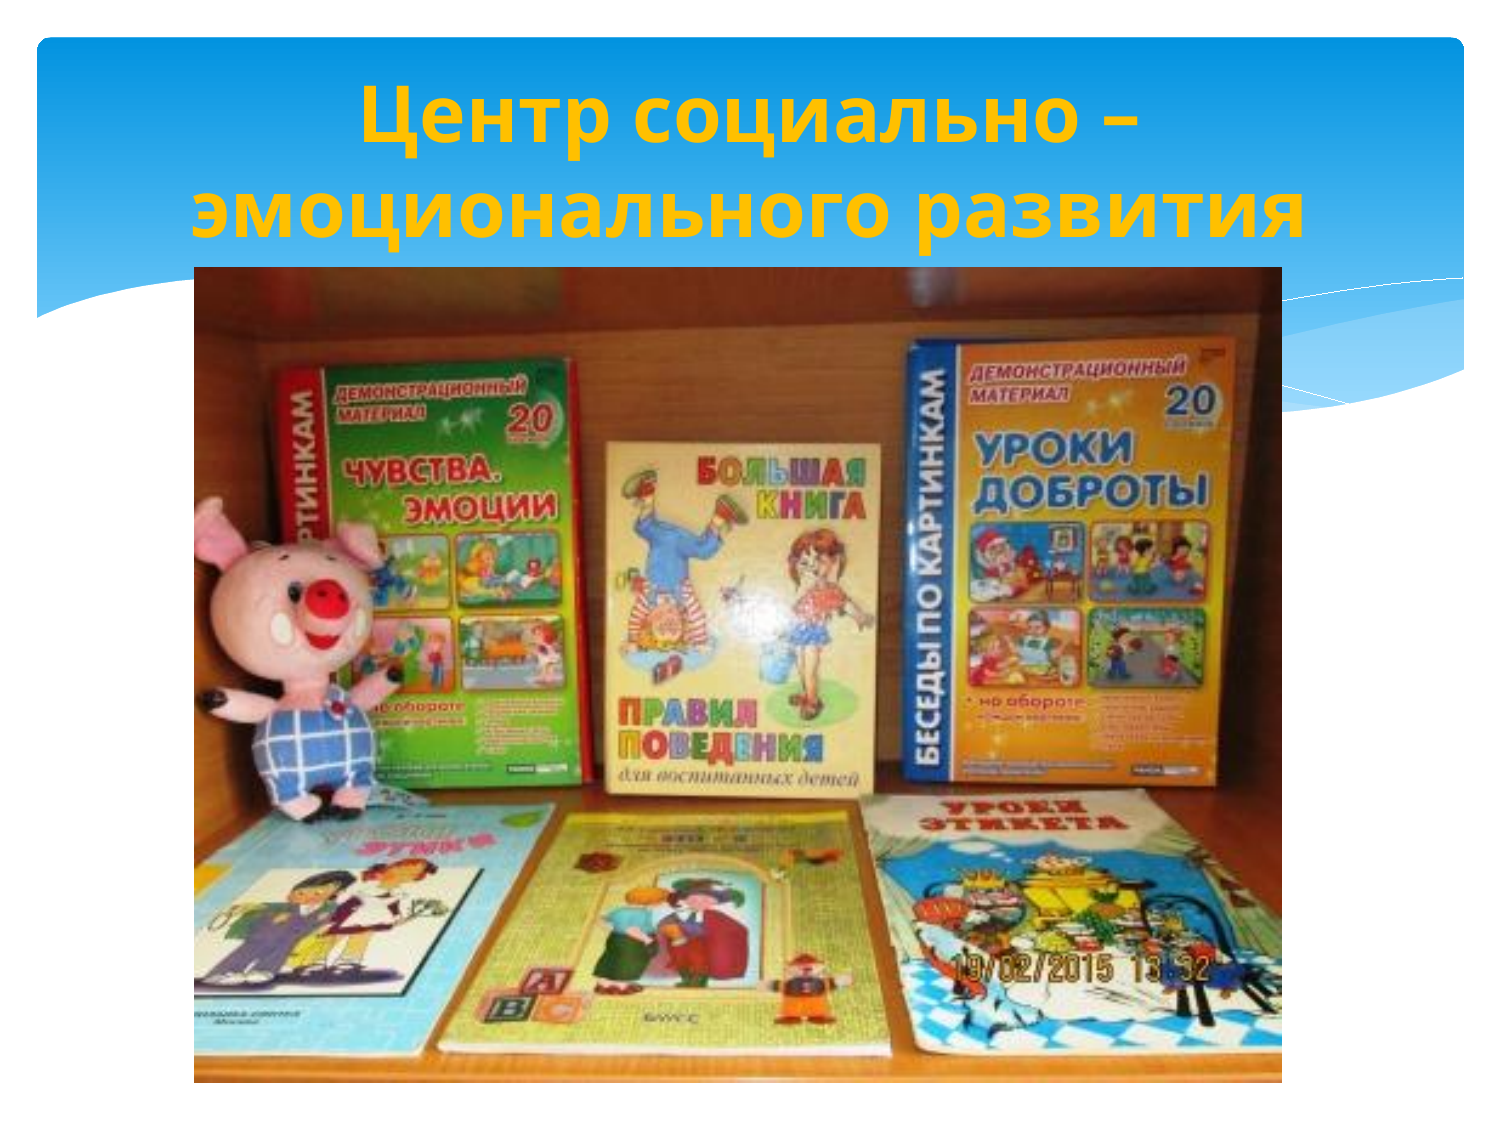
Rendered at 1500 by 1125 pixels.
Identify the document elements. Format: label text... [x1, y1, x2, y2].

title Центр социально – эмоционального развития [75, 55, 1425, 261]
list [194, 266, 1282, 1083]
